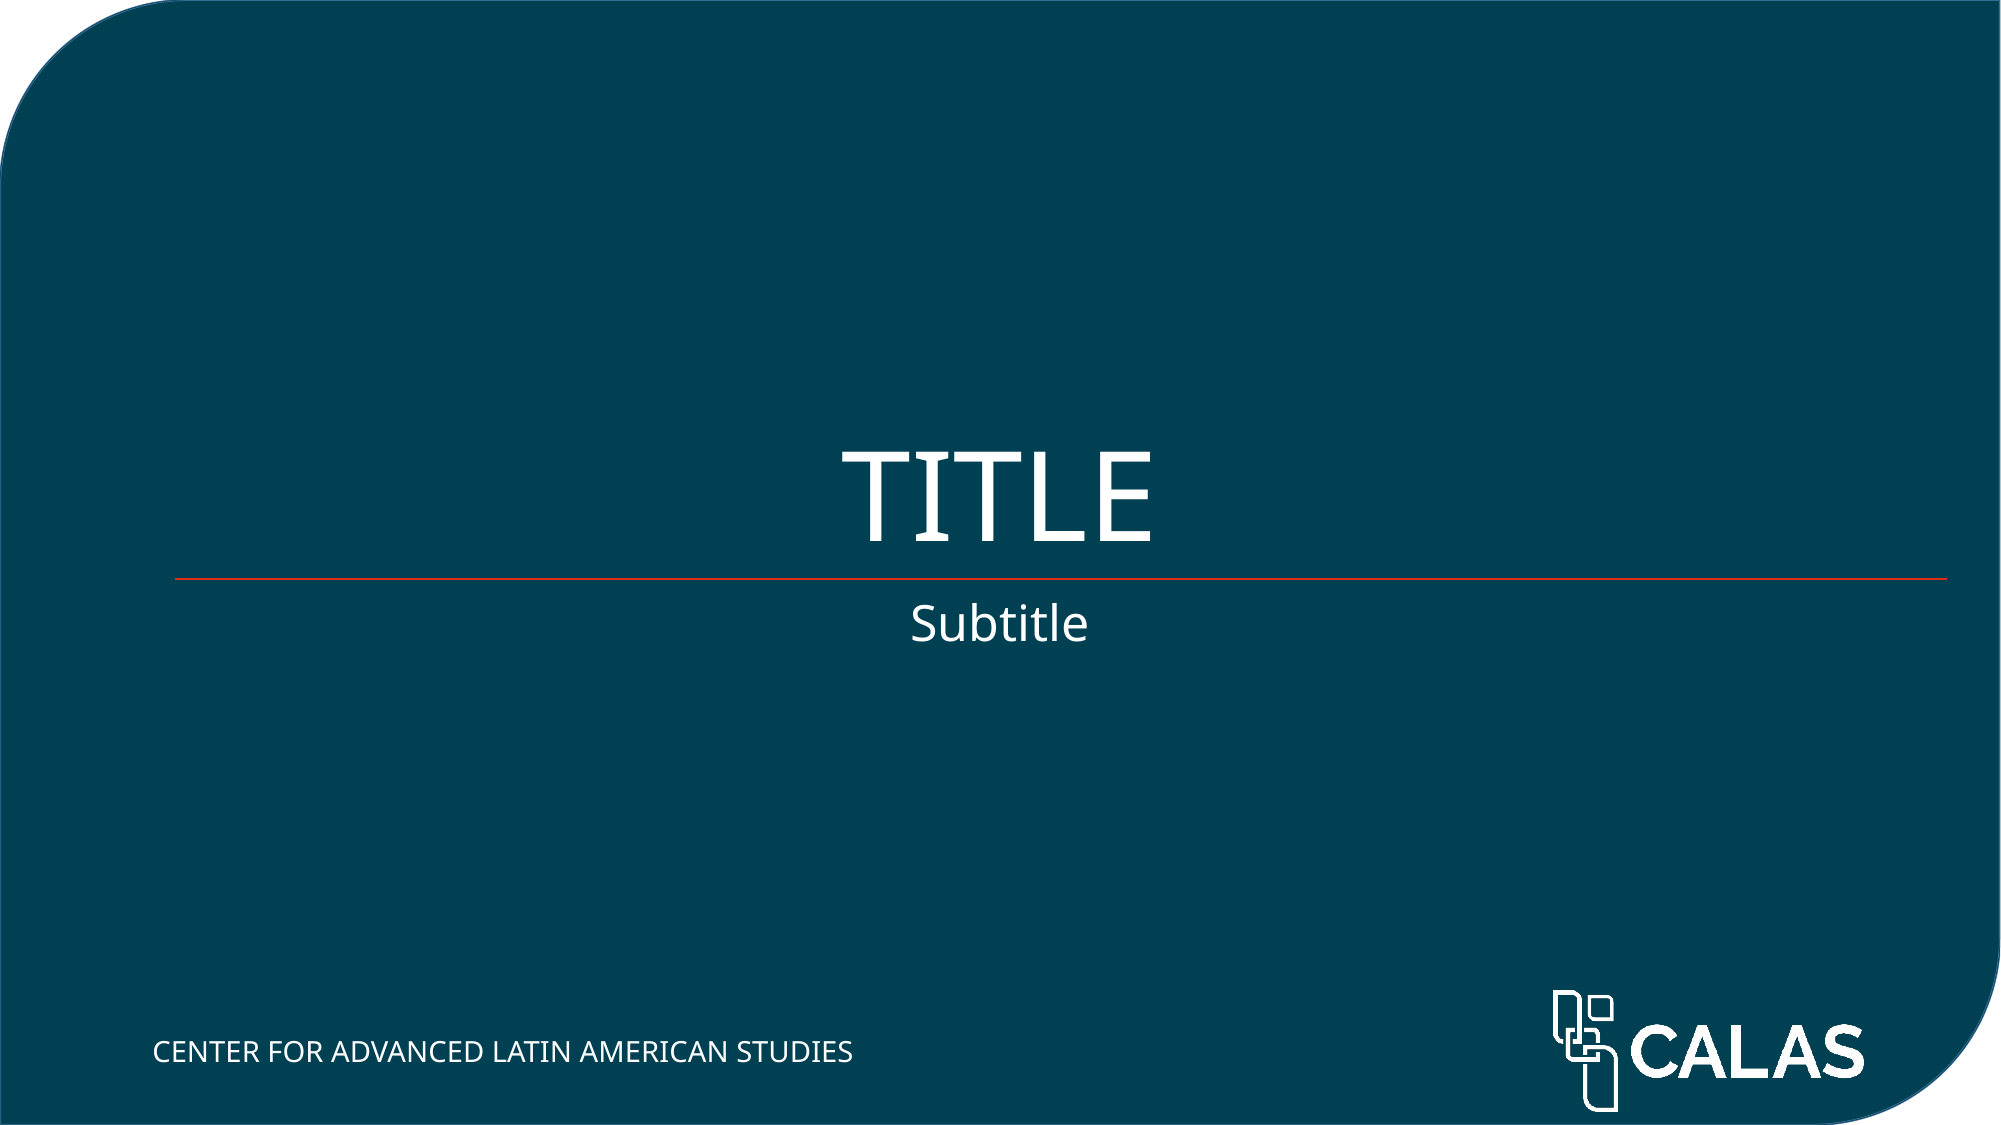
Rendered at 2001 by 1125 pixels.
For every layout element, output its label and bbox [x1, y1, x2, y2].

text_box [0, 0, 2000, 1125]
